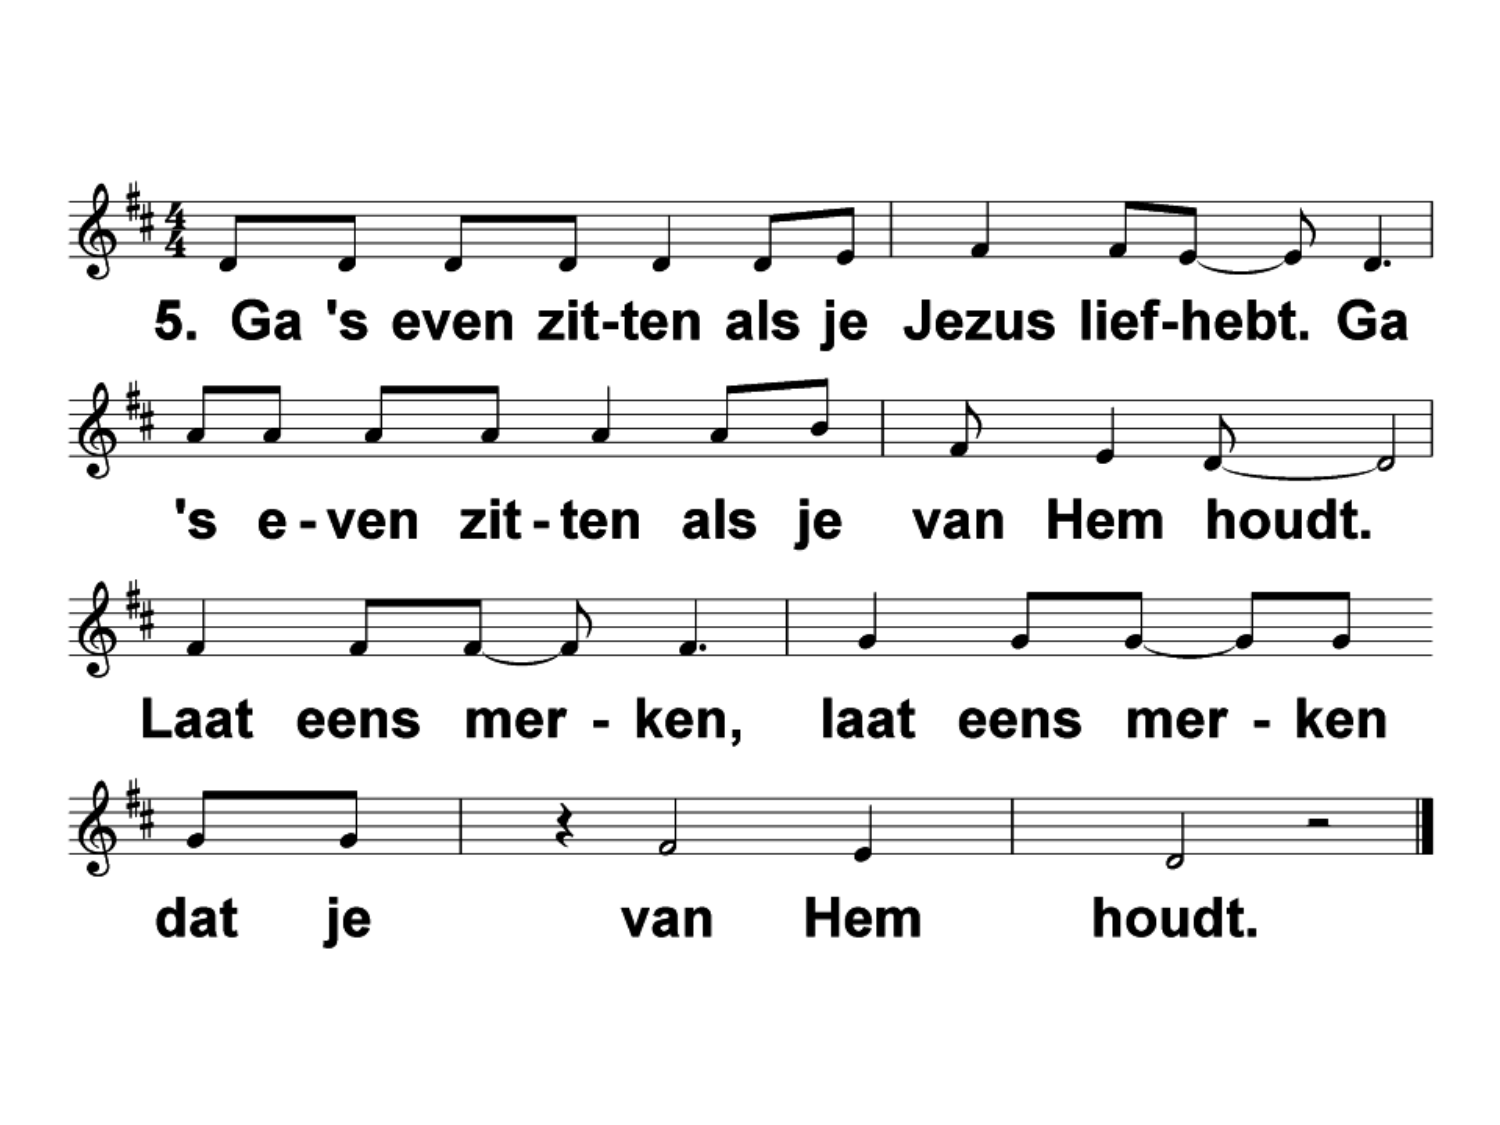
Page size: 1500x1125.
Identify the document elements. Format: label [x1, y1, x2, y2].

picture [62, 170, 1438, 955]
